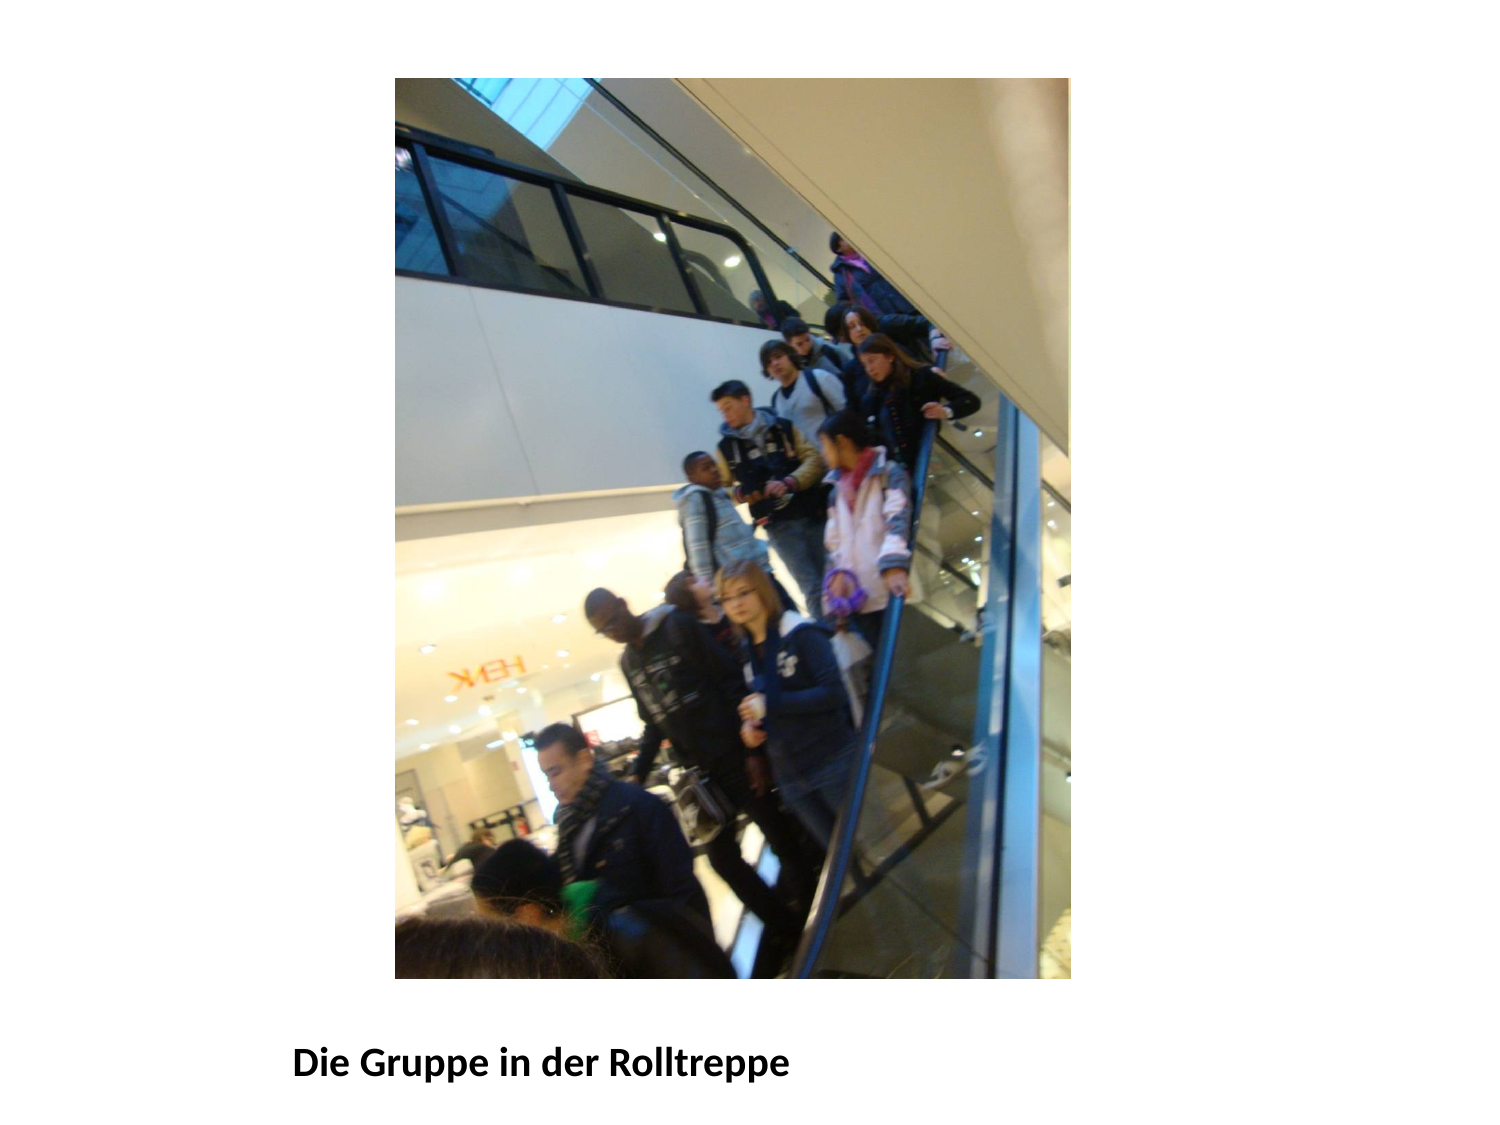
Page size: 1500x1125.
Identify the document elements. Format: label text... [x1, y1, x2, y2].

picture [395, 77, 1071, 979]
title Die Gruppe in der Rolltreppe [277, 999, 1178, 1093]
